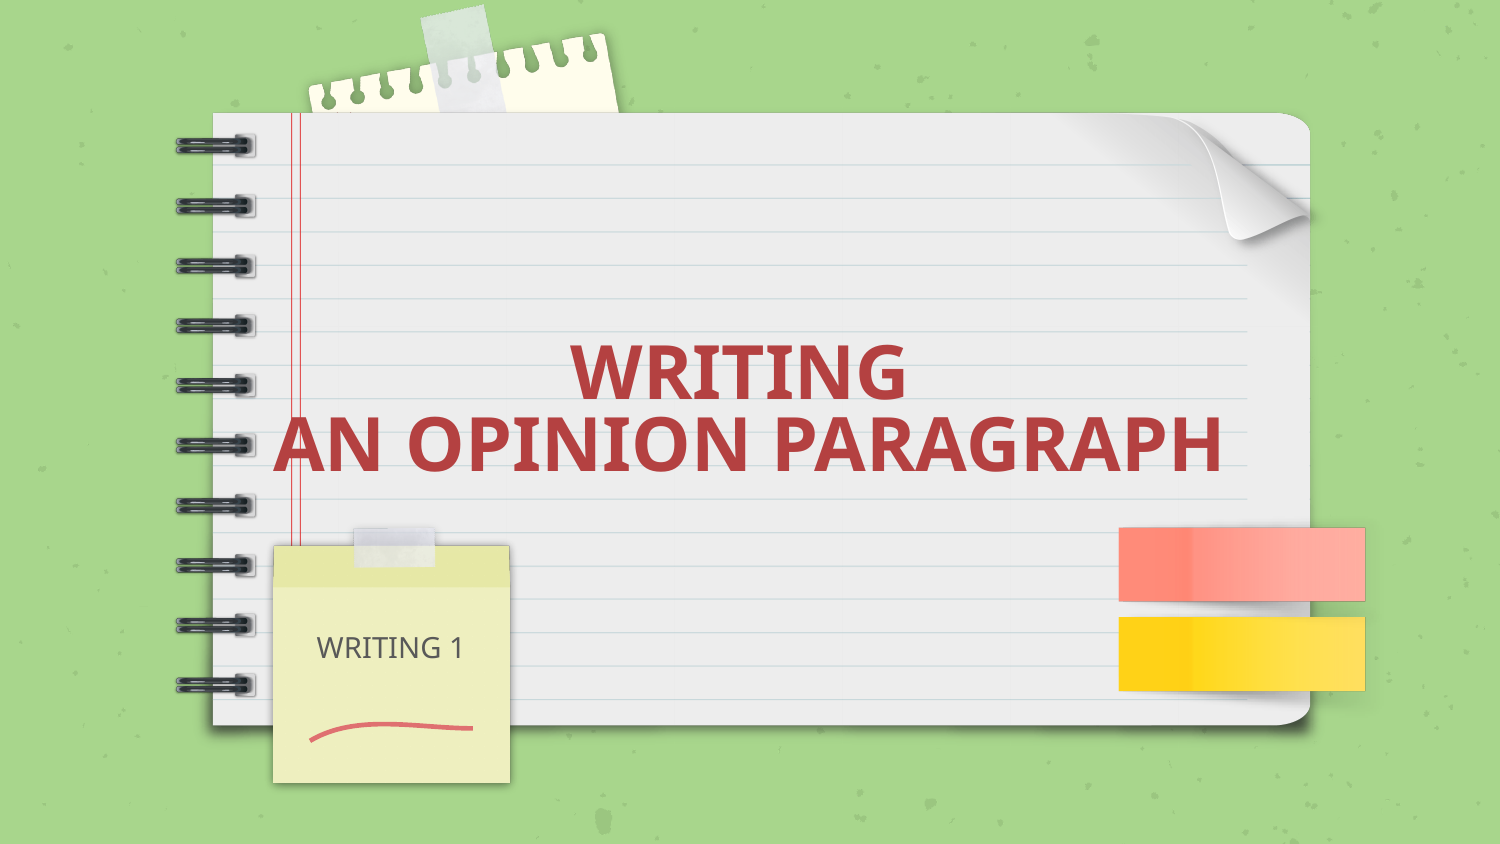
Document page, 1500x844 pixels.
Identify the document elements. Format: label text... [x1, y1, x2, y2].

title WRITING AN OPINION PARAGRAPH [251, 326, 1249, 502]
picture [171, 0, 1407, 795]
text_box [309, 724, 473, 741]
subtitle WRITING 1 [274, 618, 509, 749]
